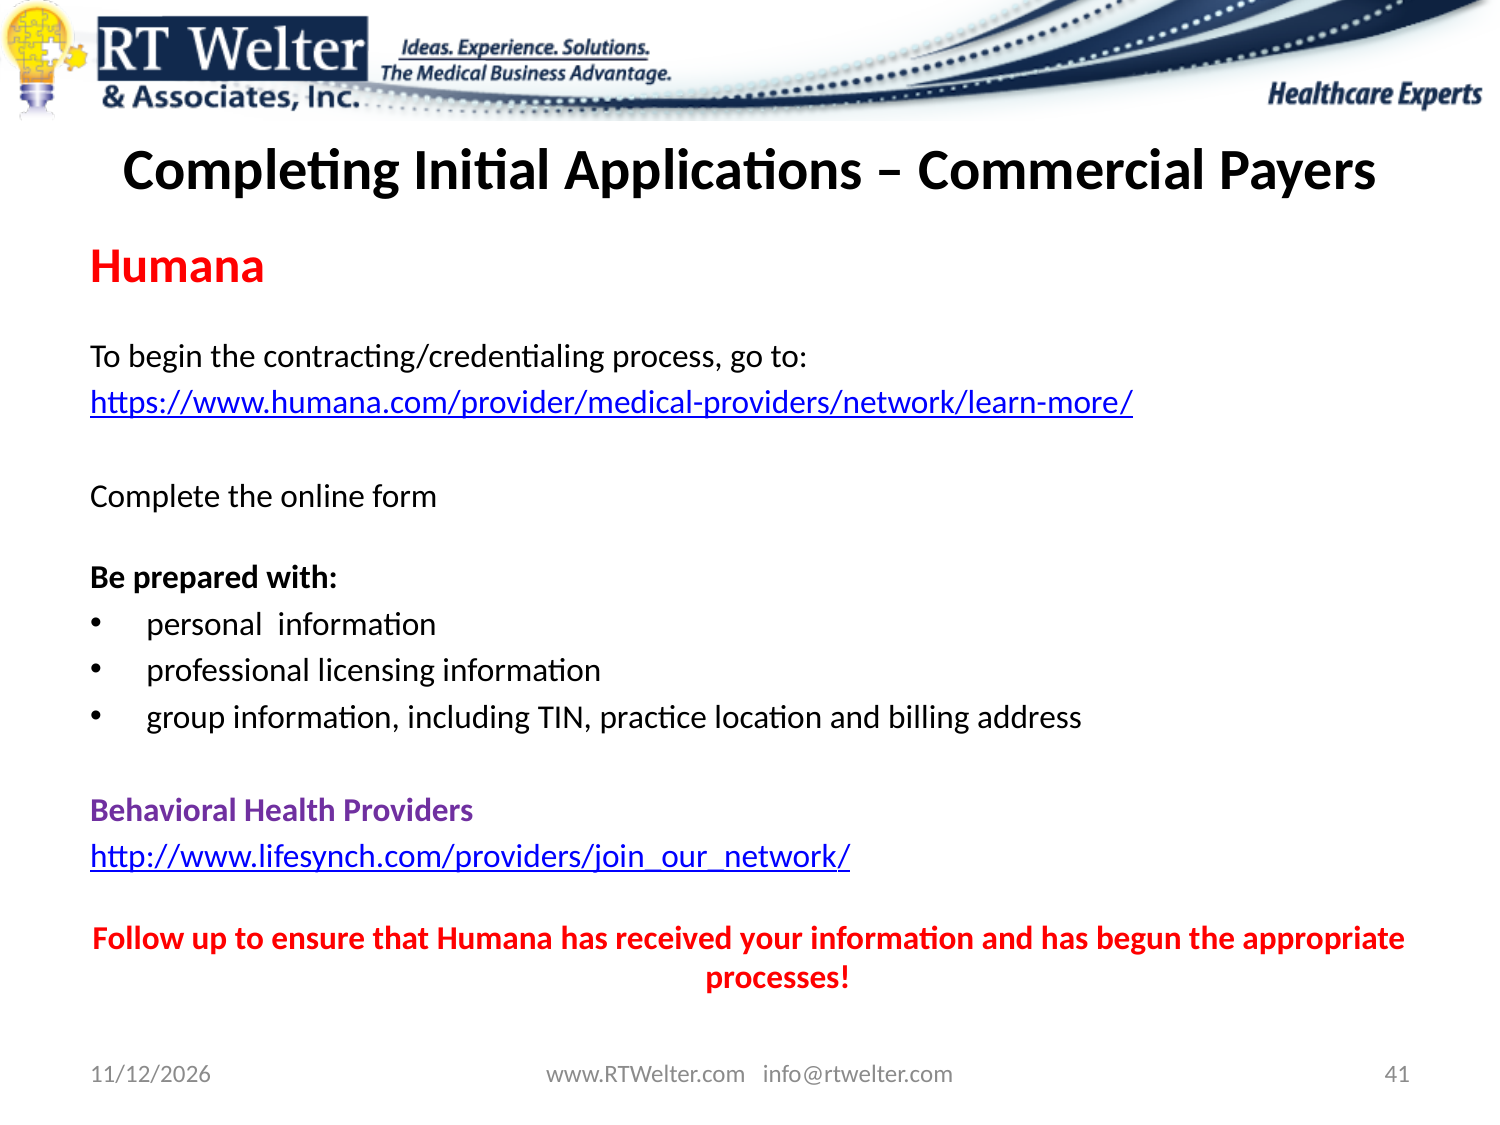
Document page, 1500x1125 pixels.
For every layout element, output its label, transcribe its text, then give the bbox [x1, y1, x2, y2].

picture [0, 0, 1500, 121]
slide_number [75, 1042, 425, 1103]
slide_number 41 [1074, 1042, 1425, 1103]
footer www.RTWelter.com info@rtwelter.com [512, 1042, 988, 1103]
list Humana To begin the contracting/credentialing process, go to: https://www.humana.com/provider/medical-providers/network/learn-more/ Complete the online form Be prepared with: personal information professional licensing information group information, including TIN, practice location and billing address Behavioral Health Providers http://www.lifesynch.com/providers/join_our_network/ Follow up to ensure that Humana has received your information and has begun the appropriate processes! [75, 224, 1425, 1038]
title Completing Initial Applications – Commercial Payers [75, 125, 1425, 208]
